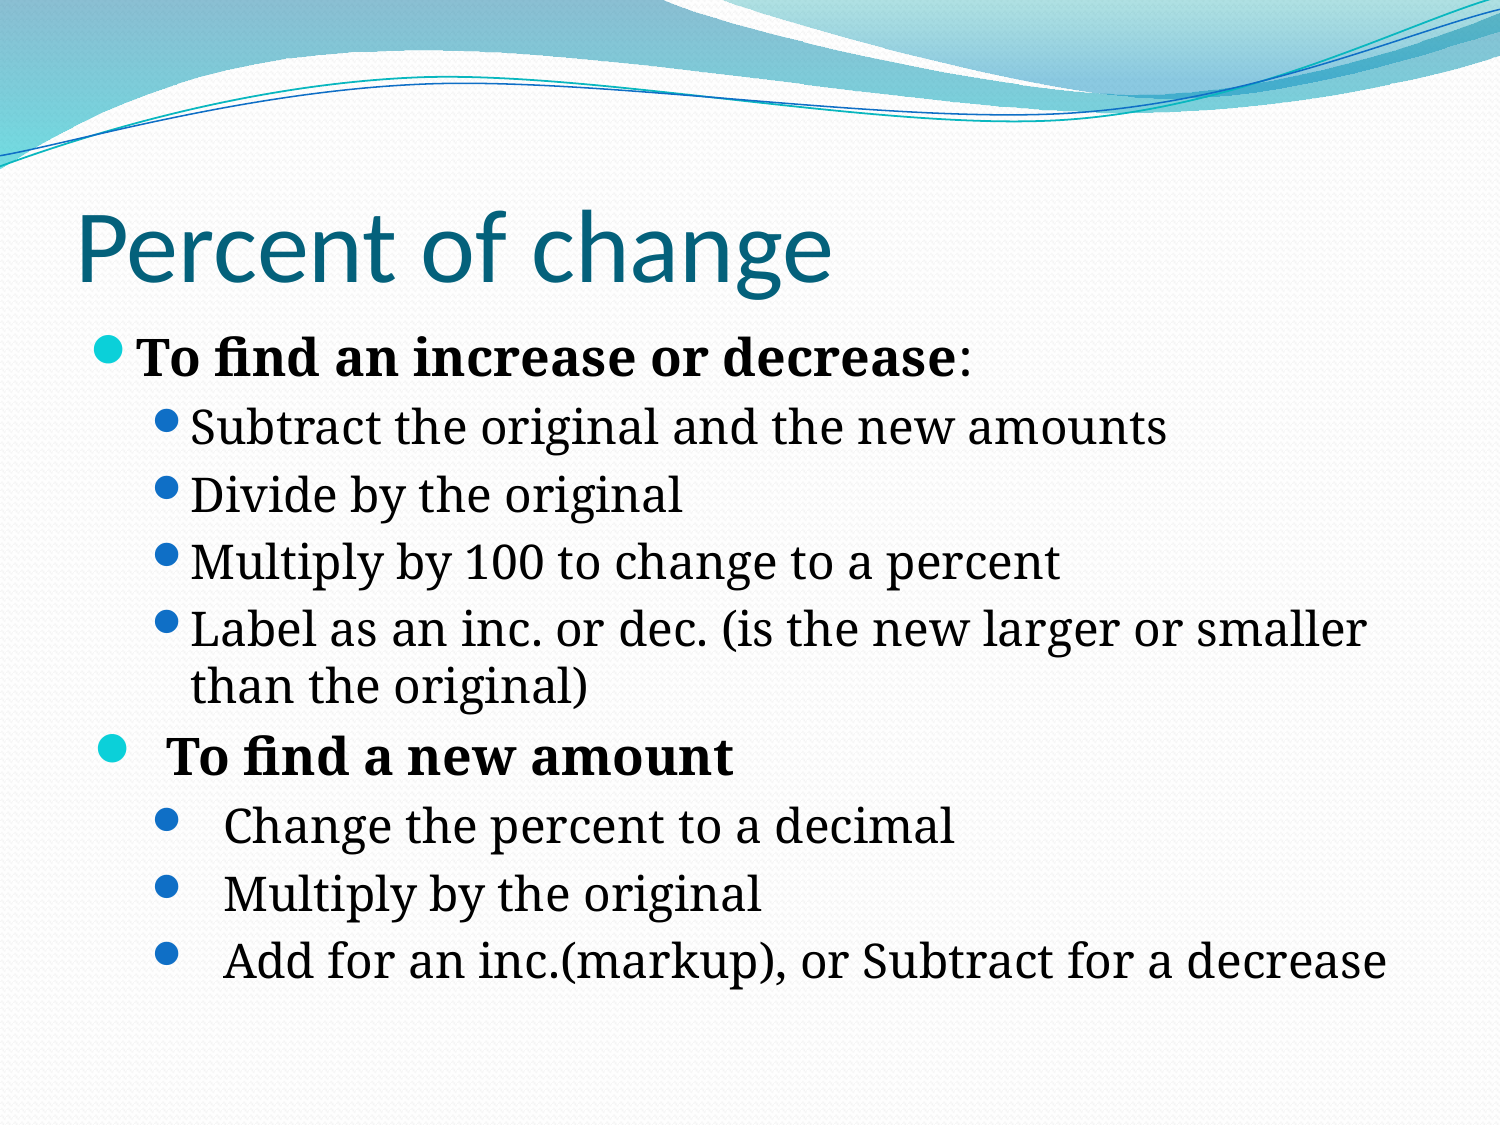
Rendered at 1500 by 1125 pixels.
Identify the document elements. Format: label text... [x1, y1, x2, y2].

list To find an increase or decrease: Subtract the original and the new amounts Divide by the original Multiply by 100 to change to a percent Label as an inc. or dec. (is the new larger or smaller than the original) To find a new amount Change the percent to a decimal Multiply by the original Add for an inc.(markup), or Subtract for a decrease [75, 317, 1425, 1038]
title Percent of change [75, 115, 1425, 303]
